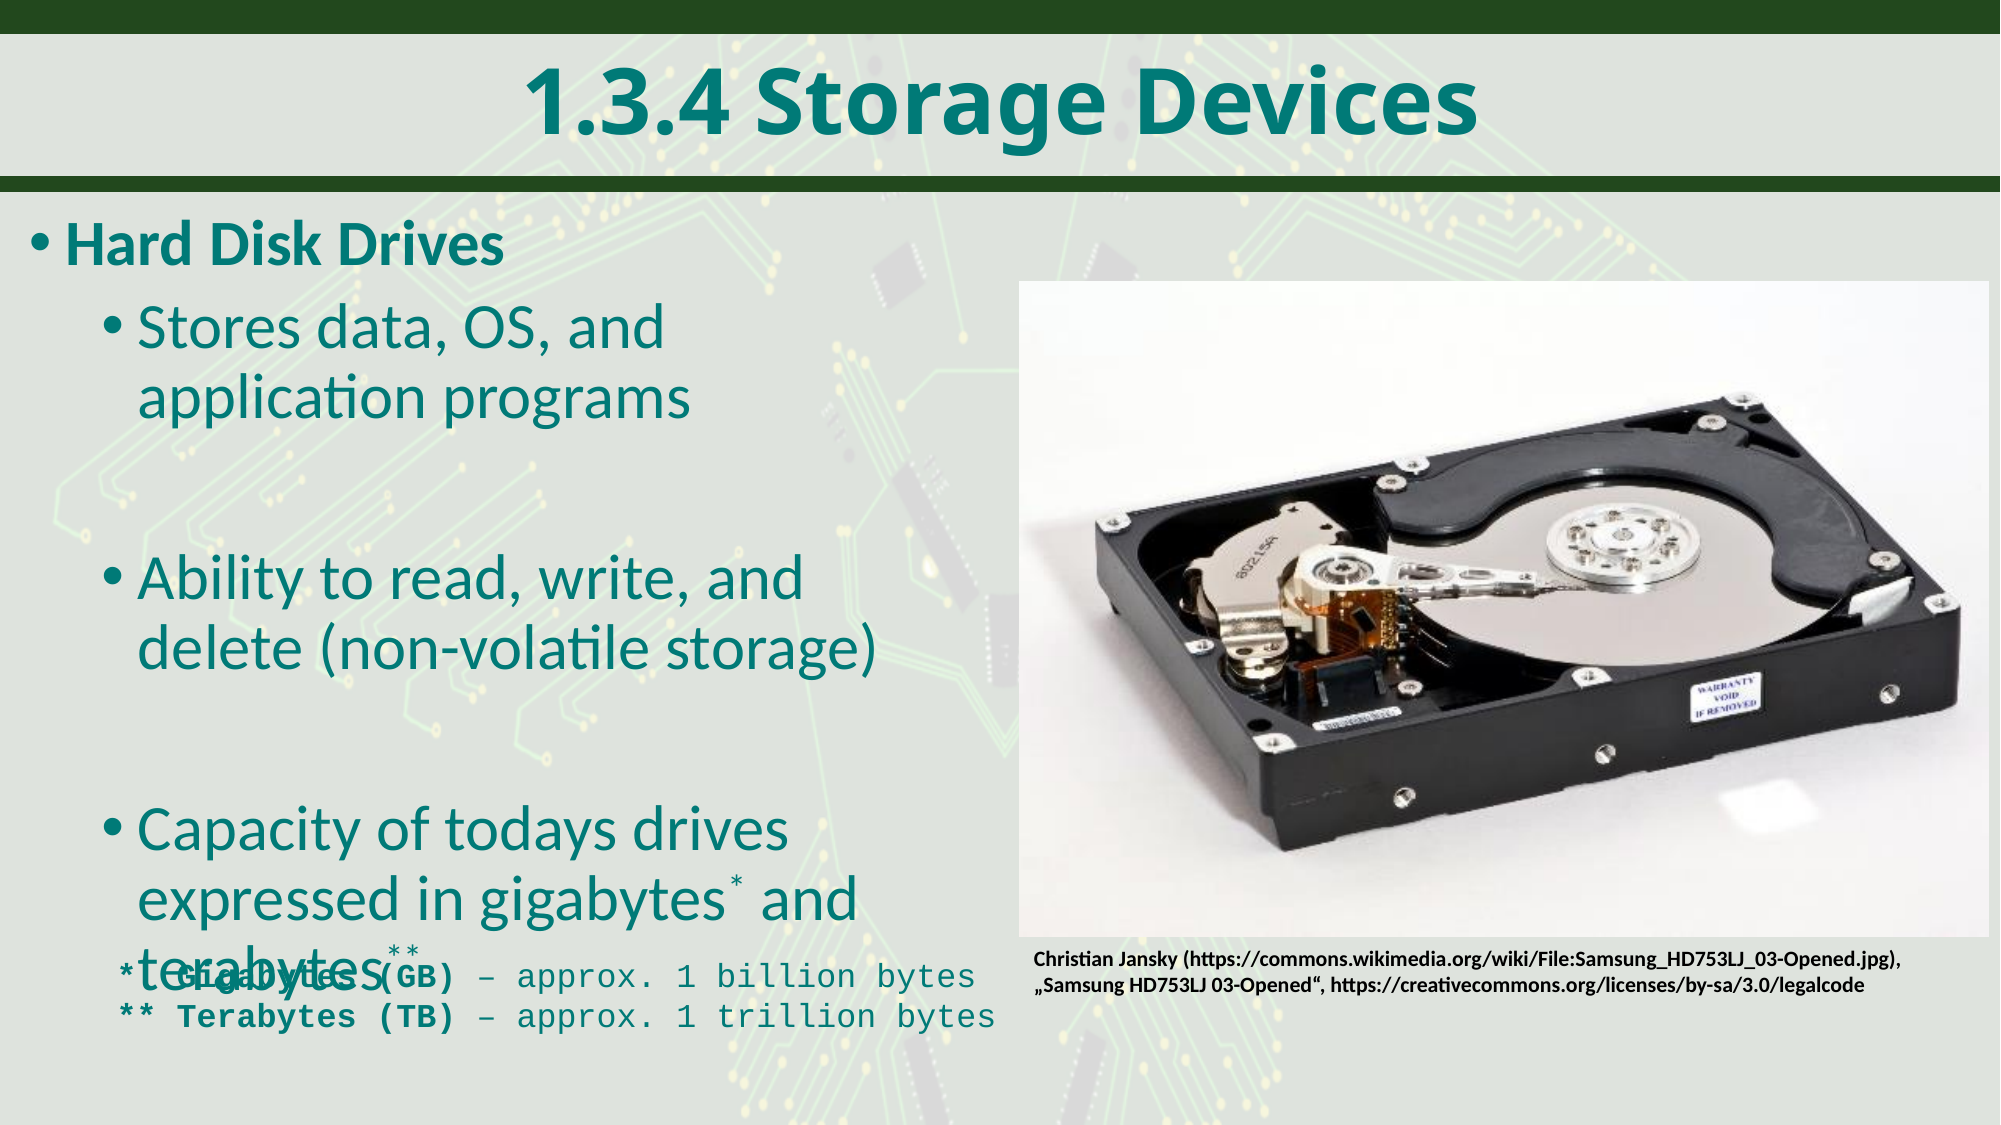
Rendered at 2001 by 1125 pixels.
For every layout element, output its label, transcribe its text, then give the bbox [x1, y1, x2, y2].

text_box * Gigabytes (GB) – approx. 1 billion bytes ** Terabytes (TB) – approx. 1 trillion bytes [101, 946, 1020, 1042]
title 1.3.4 Storage Devices [13, 36, 1989, 173]
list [1019, 281, 1989, 937]
list Hard Disk Drives Stores data, OS, and application programs Ability to read, write, and delete (non-volatile storage) Capacity of todays drives expressed in gigabytes* and terabytes** [13, 202, 983, 1014]
text_box Christian Jansky (https://commons.wikimedia.org/wiki/File:Samsung_HD753LJ_03-Opened.jpg), „Samsung HD753LJ 03-Opened“, https://creativecommons.org/licenses/by-sa/3.0/legalcode [1019, 937, 1989, 1004]
